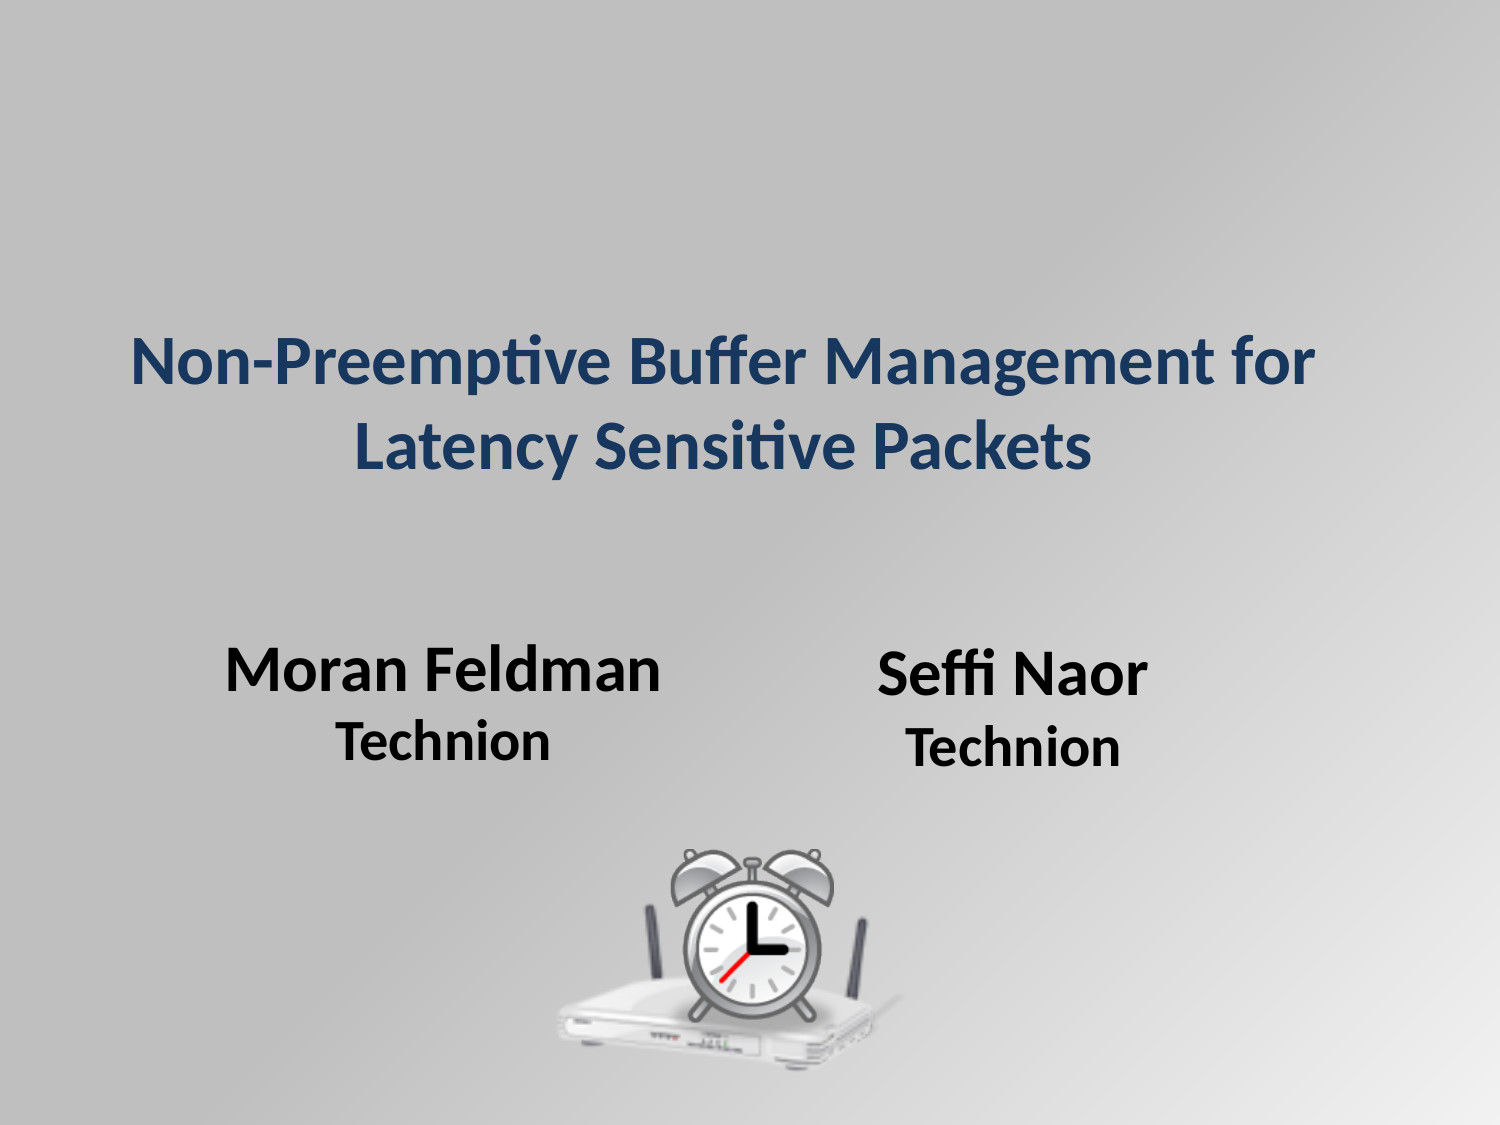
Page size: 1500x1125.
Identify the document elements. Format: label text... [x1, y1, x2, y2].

title Non-Preemptive Buffer Management for Latency Sensitive Packets [76, 304, 1372, 493]
text_box Seffi Naor Technion [820, 621, 1207, 774]
text_box Moran Feldman Technion [125, 632, 762, 786]
picture [538, 796, 926, 1125]
